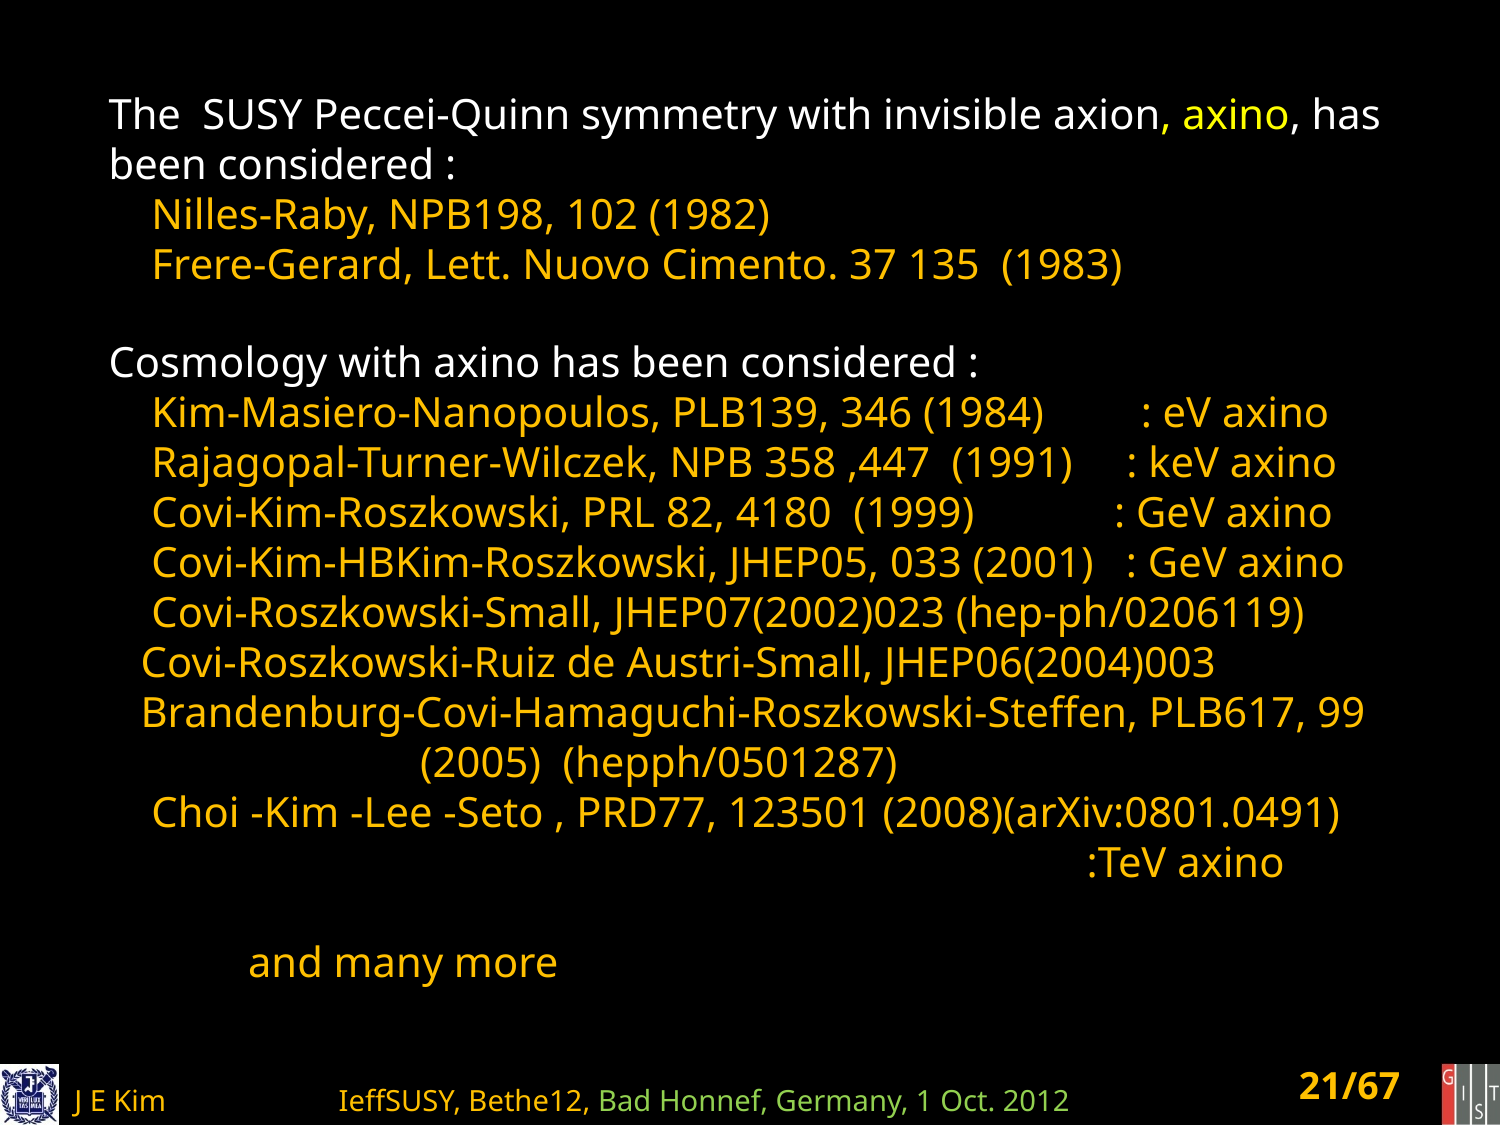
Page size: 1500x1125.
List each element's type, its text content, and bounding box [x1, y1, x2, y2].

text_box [0, 1054, 1500, 1125]
text_box The SUSY Peccei-Quinn symmetry with invisible axion, axino, has been considered : Nilles-Raby, NPB198, 102 (1982) Frere-Gerard, Lett. Nuovo Cimento. 37 135 (1983) [93, 80, 1465, 328]
text_box Cosmology with axino has been considered : Kim-Masiero-Nanopoulos, PLB139, 346 (1984) : eV axino Rajagopal-Turner-Wilczek, NPB 358 ,447 (1991) : keV axino Covi-Kim-Roszkowski, PRL 82, 4180 (1999) : GeV axino Covi-Kim-HBKim-Roszkowski, JHEP05, 033 (2001) : GeV axino Covi-Roszkowski-Small, JHEP07(2002)023 (hep-ph/0206119) Covi-Roszkowski-Ruiz de Austri-Small, JHEP06(2004)003 Brandenburg-Covi-Hamaguchi-Roszkowski-Steffen, PLB617, 99 (2005) (hepph/0501287) Choi -Kim -Lee -Seto , PRD77, 123501 (2008)(arXiv:0801.0491) :TeV axino and many more [93, 328, 1465, 994]
